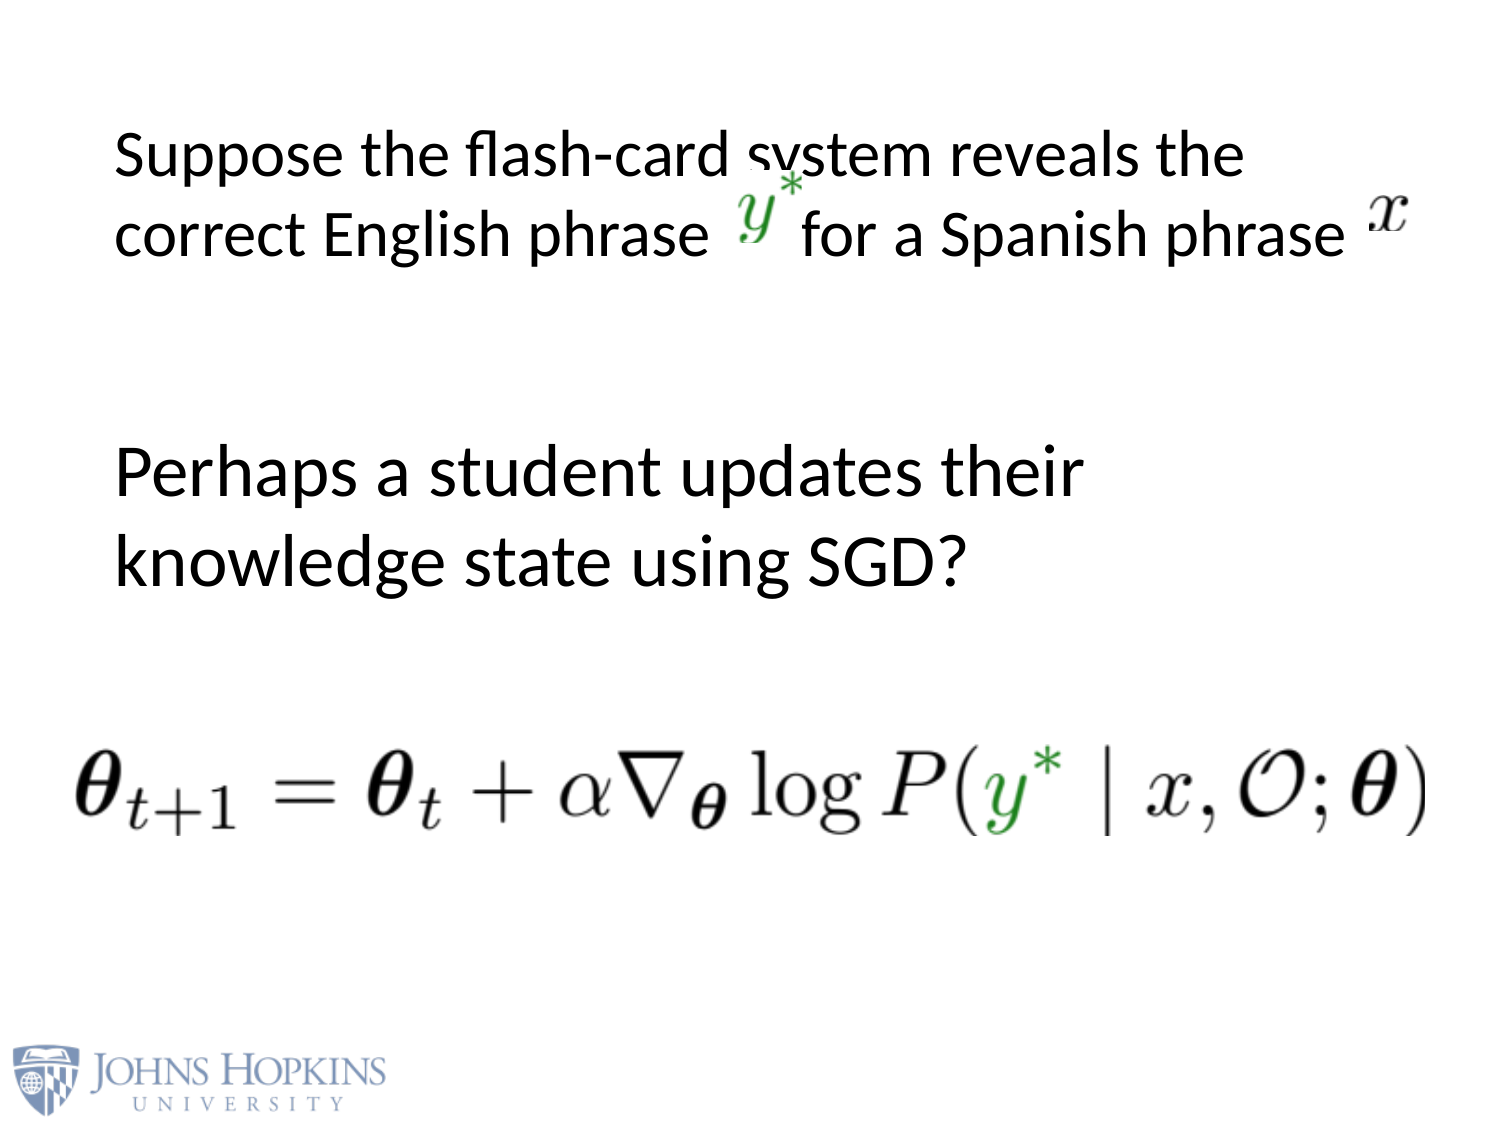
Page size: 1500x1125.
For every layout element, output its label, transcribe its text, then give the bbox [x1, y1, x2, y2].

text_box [99, 101, 1451, 335]
text_box Perhaps a student updates their knowledge state using SGD? [99, 395, 1450, 628]
picture [74, 743, 1426, 836]
